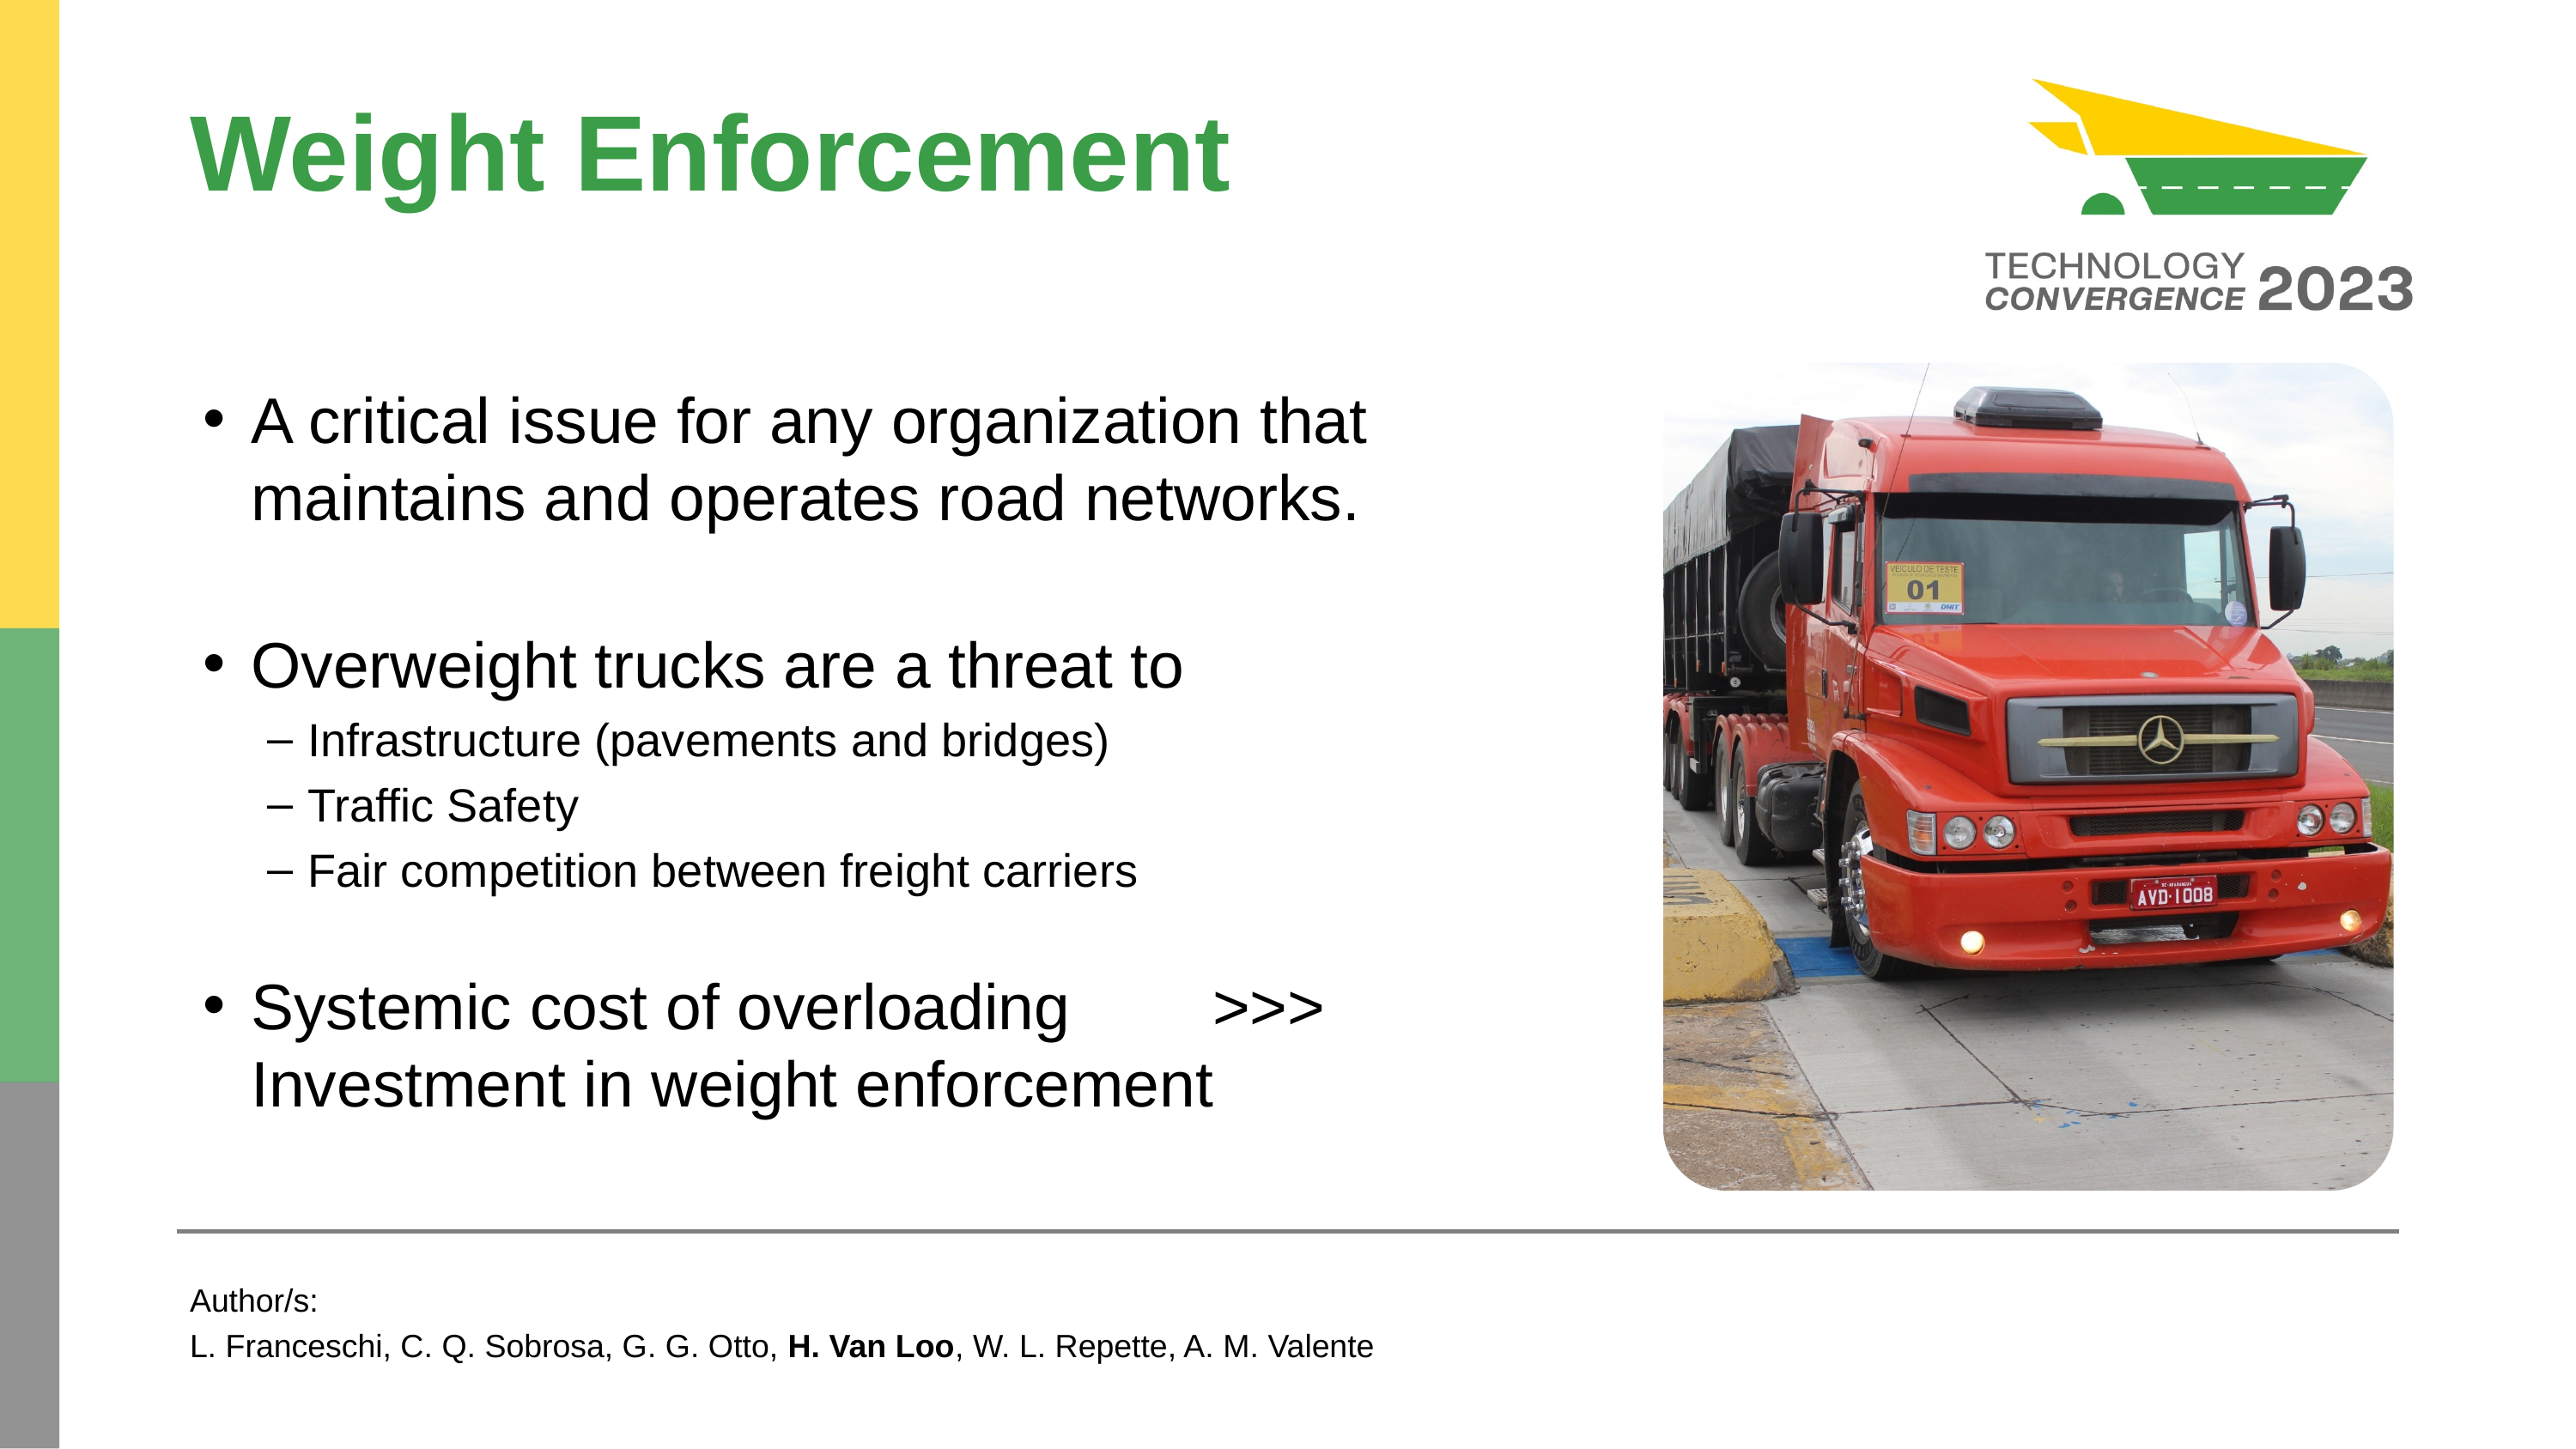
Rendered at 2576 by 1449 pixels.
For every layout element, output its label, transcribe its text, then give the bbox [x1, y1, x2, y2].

list Author/s: L. Franceschi, C. Q. Sobrosa, G. G. Otto, H. Van Loo, W. L. Repette, A. M. Valente [177, 1274, 1390, 1414]
text_box A critical issue for any organization that maintains and operates road networks. Overweight trucks are a threat to Infrastructure (pavements and bridges) Traffic Safety Fair competition between freight carriers Systemic cost of overloading >>> Investment in weight enforcement [174, 357, 1637, 1193]
title Weight Enforcement [177, 76, 1937, 329]
picture [1662, 0, 2576, 1191]
